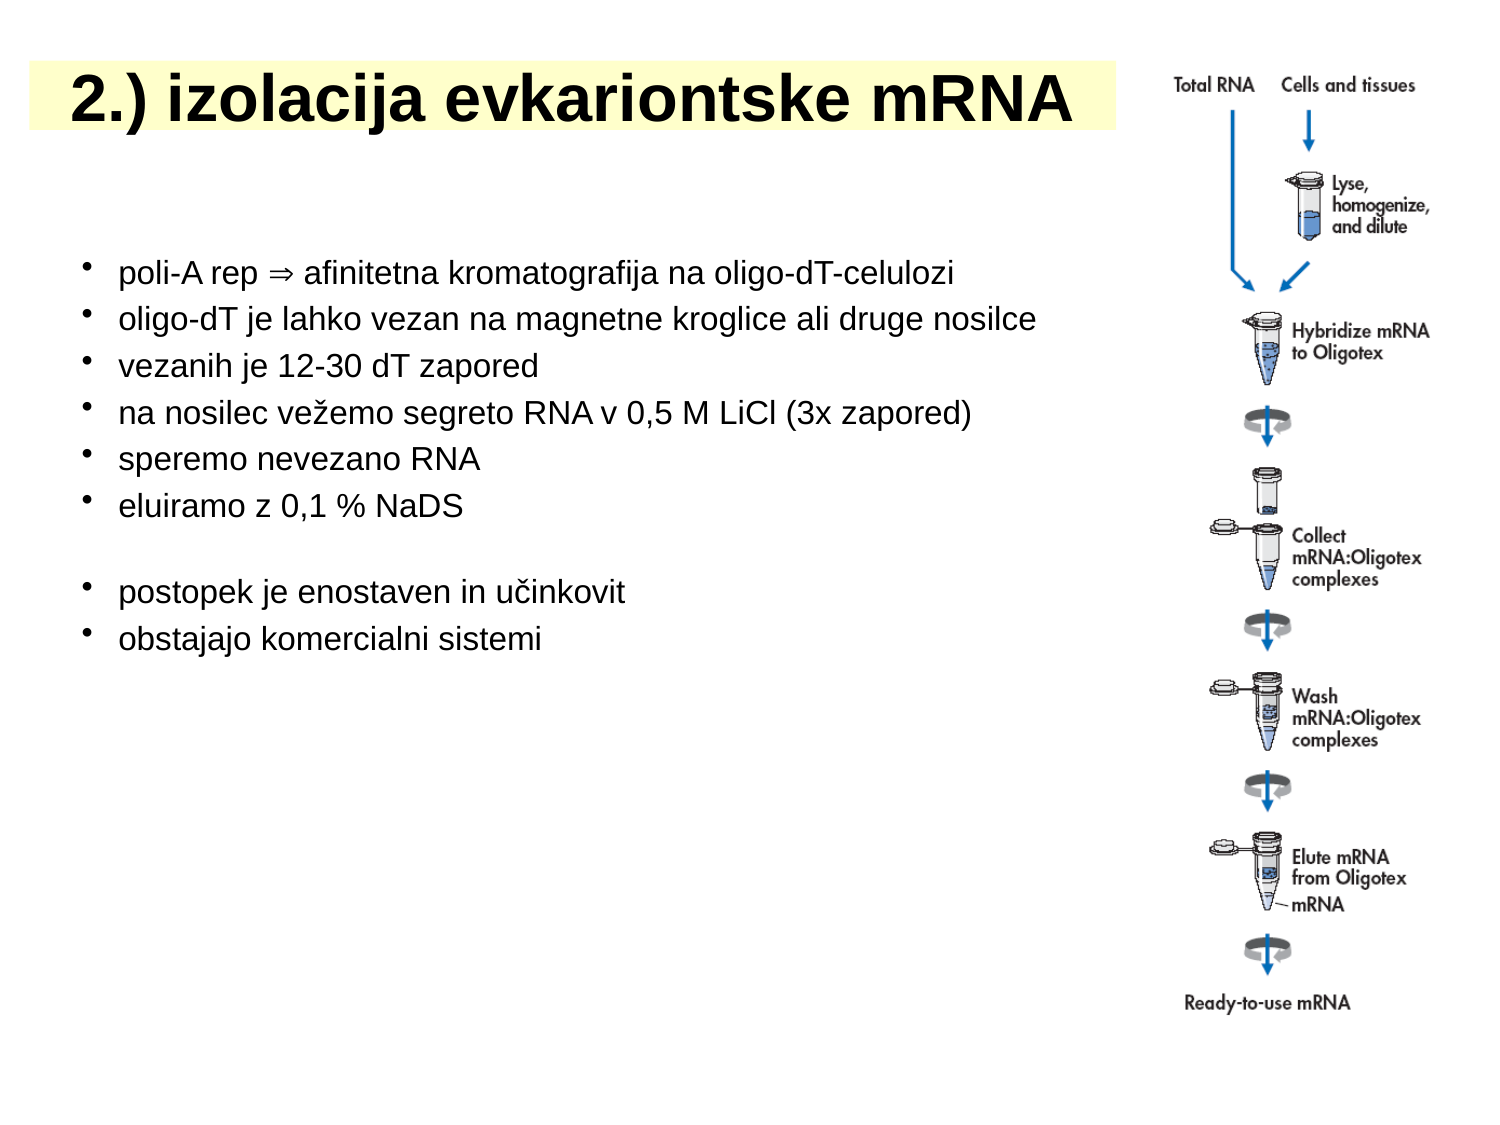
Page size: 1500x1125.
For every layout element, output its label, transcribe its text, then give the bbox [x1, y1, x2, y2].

picture [1151, 66, 1448, 1029]
title 2.) izolacija evkariontske mRNA [29, 60, 1117, 130]
list poli-A rep  afinitetna kromatografija na oligo-dT-celulozi oligo-dT je lahko vezan na magnetne kroglice ali druge nosilce vezanih je 12-30 dT zapored na nosilec vežemo segreto RNA v 0,5 M LiCl (3x zapored) speremo nevezano RNA eluiramo z 0,1 % NaDS postopek je enostaven in učinkovit obstajajo komercialni sistemi [66, 243, 1105, 1000]
